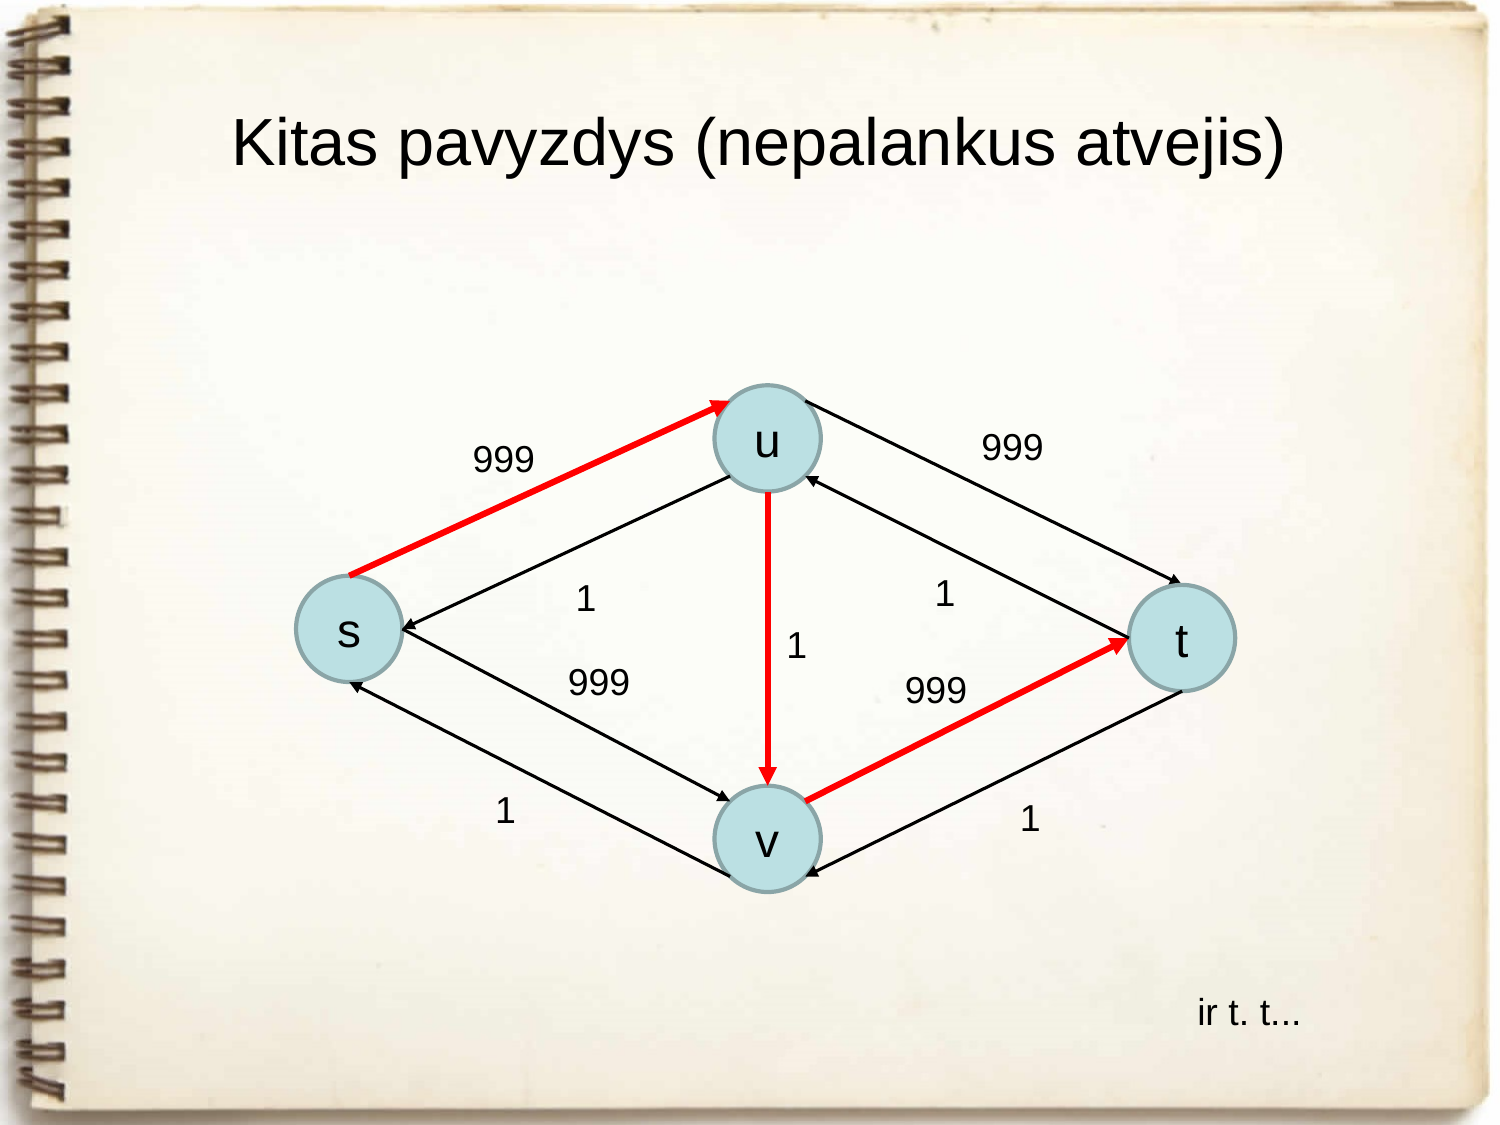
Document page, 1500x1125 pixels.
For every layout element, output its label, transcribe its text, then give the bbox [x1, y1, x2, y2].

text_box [805, 475, 1130, 639]
text_box t [1135, 583, 1238, 694]
text_box s [293, 574, 397, 684]
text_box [402, 634, 731, 681]
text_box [805, 646, 1130, 690]
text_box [805, 690, 1183, 877]
text_box v [733, 783, 803, 895]
title Kitas pavyzdys (nepalankus atvejis) [75, 45, 1425, 233]
text_box u [728, 383, 807, 494]
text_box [805, 400, 1183, 586]
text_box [348, 681, 731, 877]
picture [0, 0, 1500, 1125]
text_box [402, 475, 731, 630]
text_box ir t. t... [1182, 980, 1328, 1041]
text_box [348, 400, 731, 576]
text_box 1 [773, 613, 800, 674]
